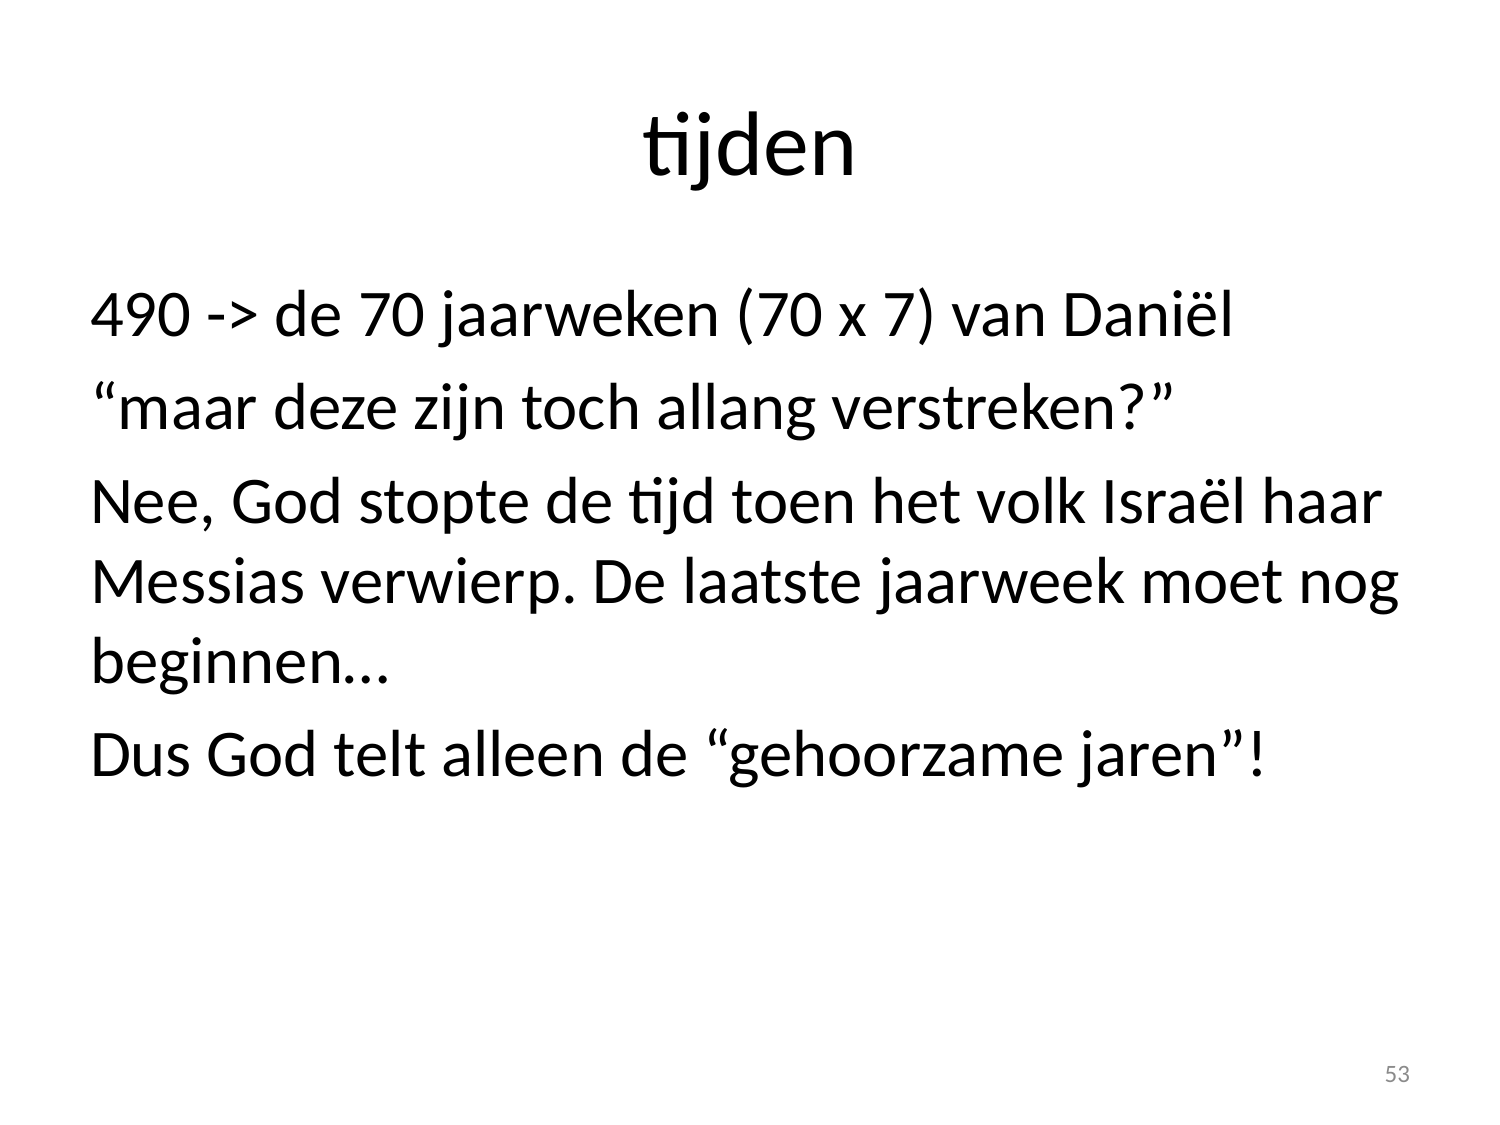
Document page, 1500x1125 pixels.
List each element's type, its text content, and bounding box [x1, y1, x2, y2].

slide_number 53 [1074, 1042, 1425, 1103]
title tijden [75, 45, 1425, 233]
list 490 -> de 70 jaarweken (70 x 7) van Daniël “maar deze zijn toch allang verstreken?” Nee, God stopte de tijd toen het volk Israël haar Messias verwierp. De laatste jaarweek moet nog beginnen… Dus God telt alleen de “gehoorzame jaren”! [75, 262, 1425, 1005]
